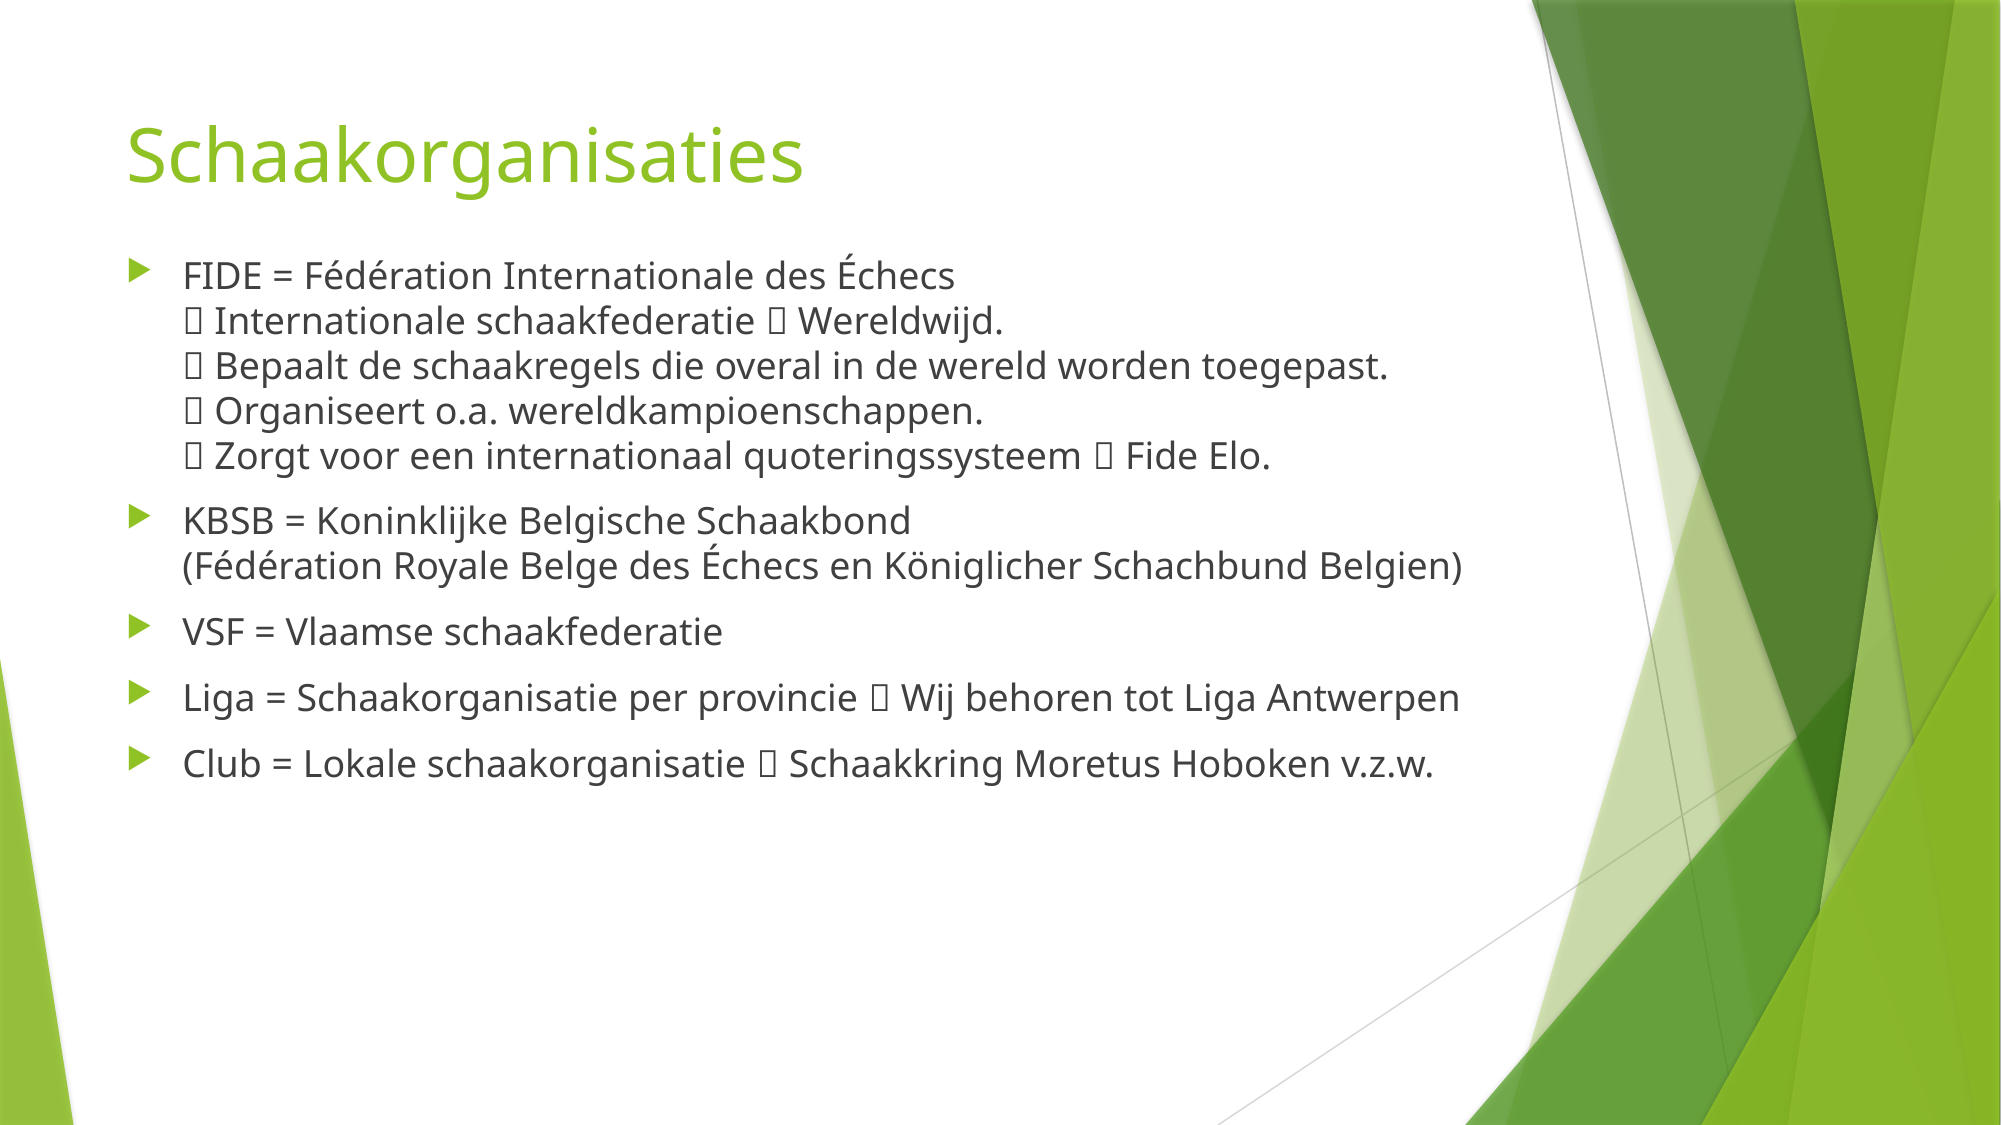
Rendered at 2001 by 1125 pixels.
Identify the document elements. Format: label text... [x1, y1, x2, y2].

list FIDE = Fédération Internationale des Échecs  Internationale schaakfederatie  Wereldwijd.  Bepaalt de schaakregels die overal in de wereld worden toegepast.  Organiseert o.a. wereldkampioenschappen.  Zorgt voor een internationaal quoteringssysteem  Fide Elo. KBSB = Koninklijke Belgische Schaakbond (Fédération Royale Belge des Échecs en Königlicher Schachbund Belgien) VSF = Vlaamse schaakfederatie Liga = Schaakorganisatie per provincie  Wij behoren tot Liga Antwerpen Club = Lokale schaakorganisatie  Schaakkring Moretus Hoboken v.z.w. [111, 244, 1522, 881]
title Schaakorganisaties [111, 99, 1522, 244]
